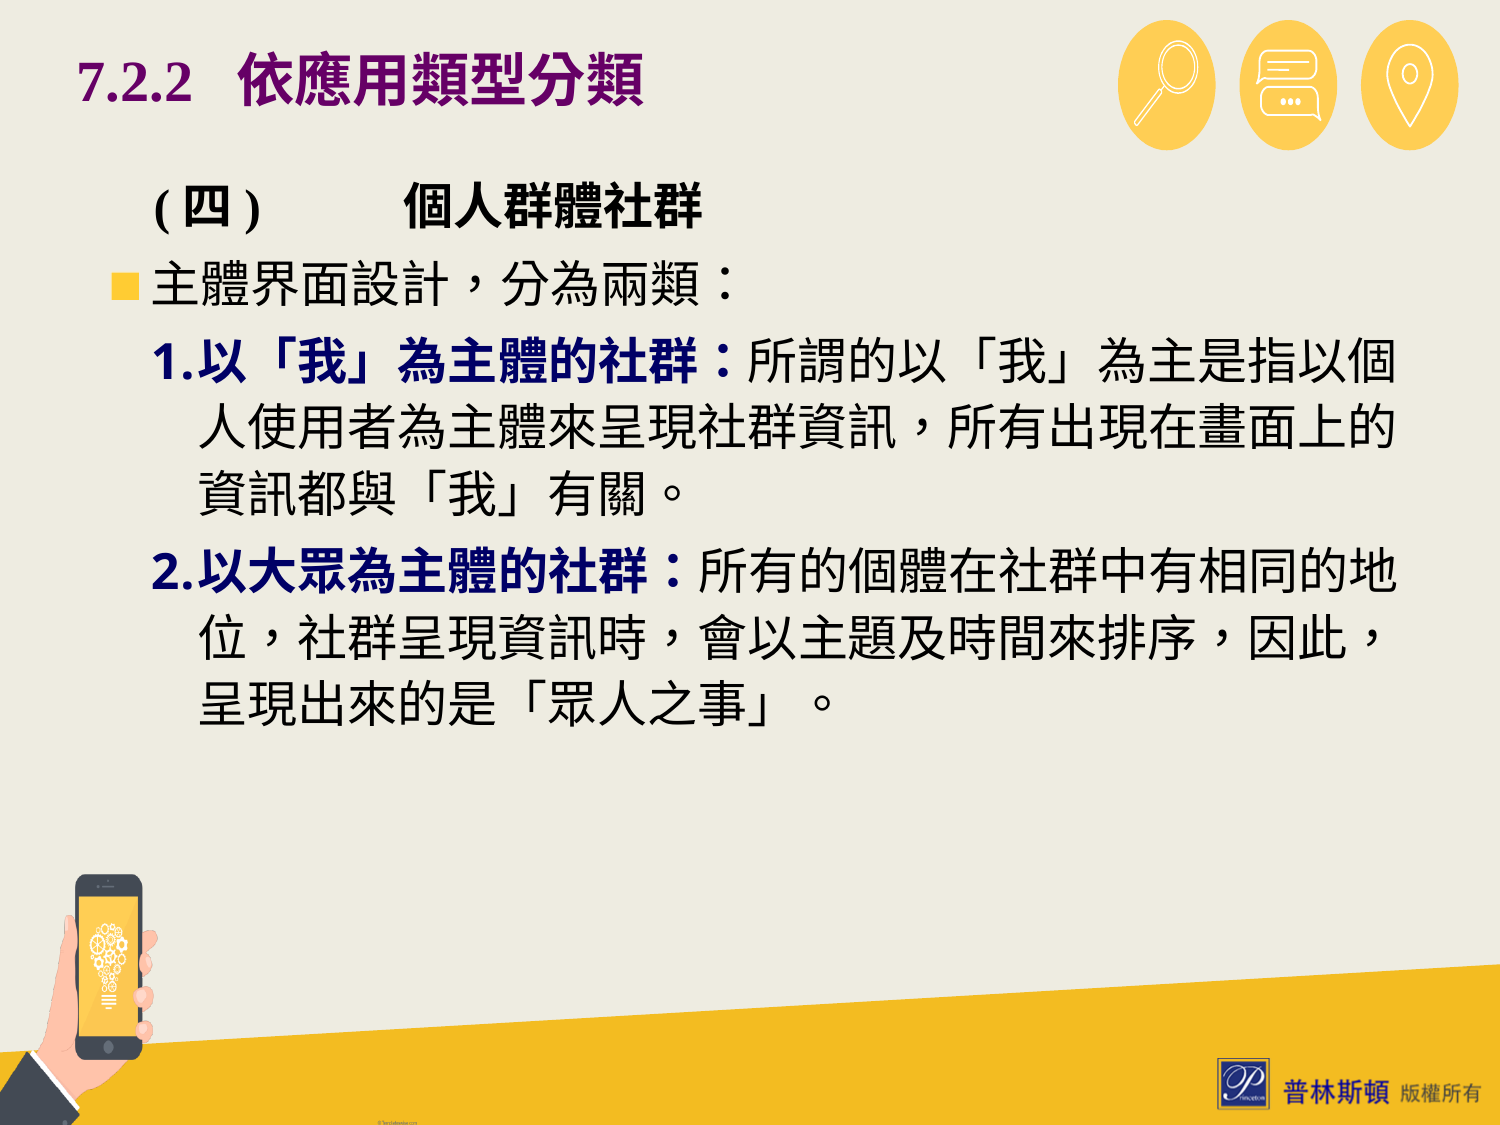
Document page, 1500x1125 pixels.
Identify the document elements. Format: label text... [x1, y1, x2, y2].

picture [1217, 1058, 1500, 1125]
picture [103, 264, 139, 300]
list (四) 個人群體社群 主體界面設計，分為兩類： 以「我」為主體的社群：所謂的以「我」為主是指以個人使用者為主體來呈現社群資訊，所有出現在畫面上的資訊都與「我」有關。 以大眾為主體的社群：所有的個體在社群中有相同的地位，社群呈現資訊時，會以主題及時間來排序，因此，呈現出來的是「眾人之事」。 [76, 160, 1459, 1059]
title 7.2.2 依應用類型分類 [76, 19, 1459, 114]
picture [0, 811, 420, 1125]
